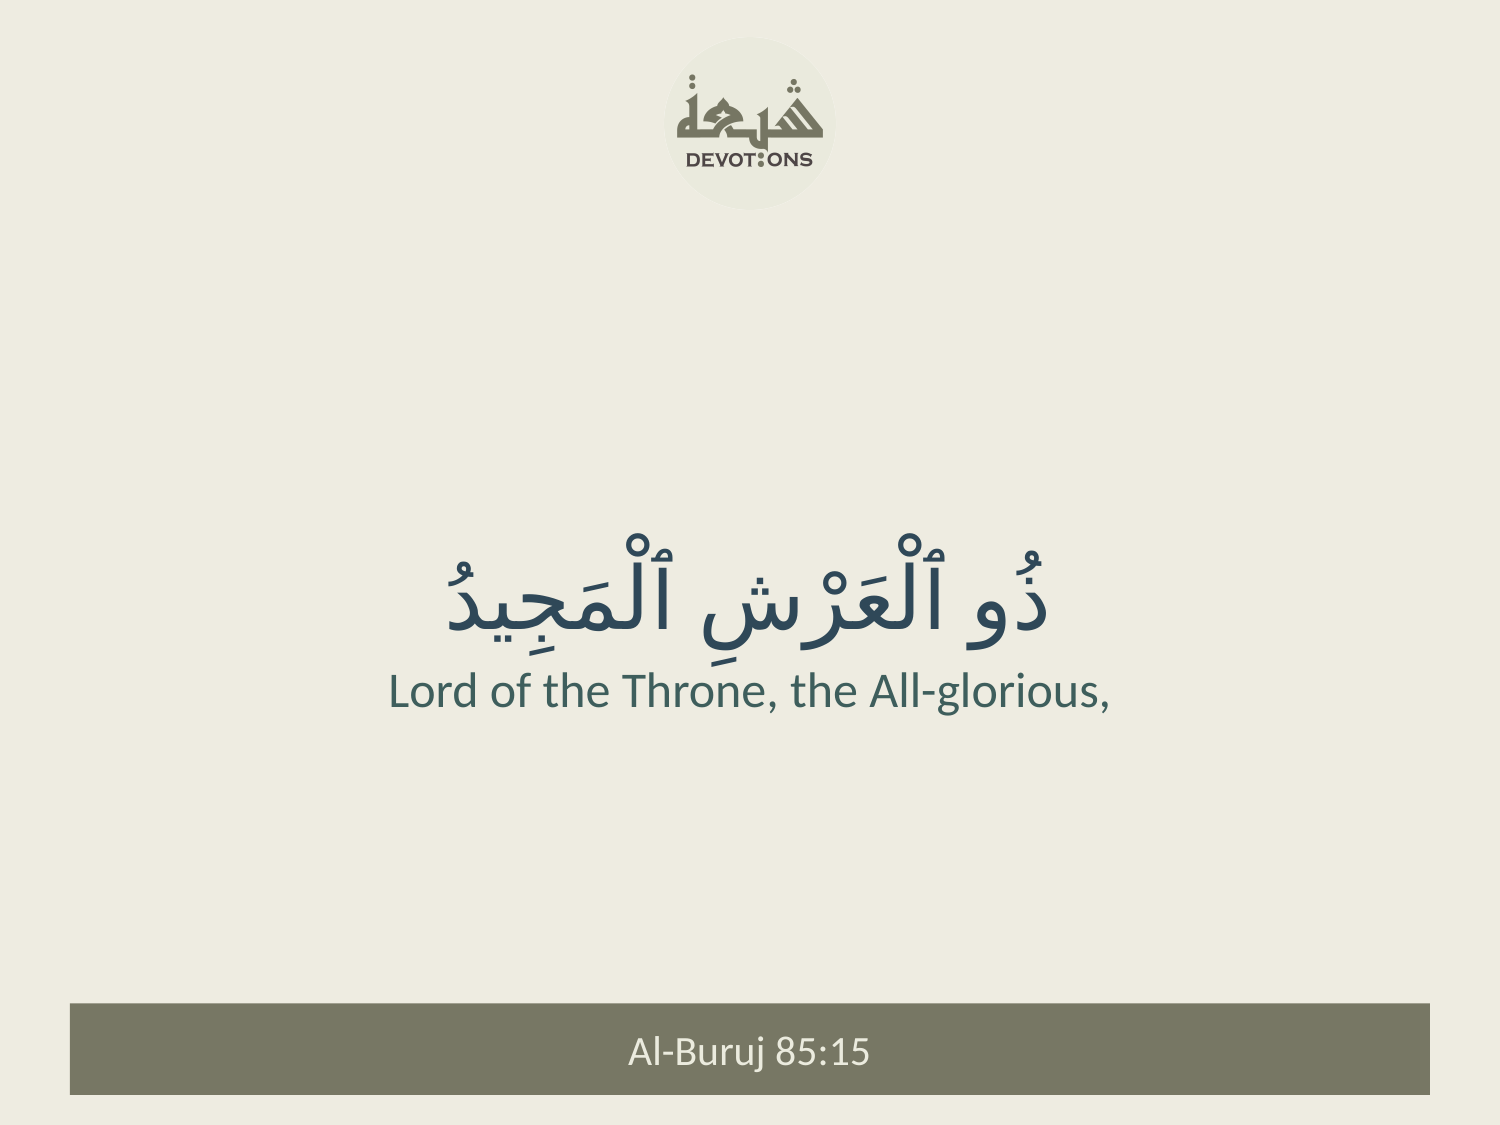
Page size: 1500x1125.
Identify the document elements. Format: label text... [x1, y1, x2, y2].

list ذُو ٱلْعَرْشِ ٱلْمَجِيدُ Lord of the Throne, the All-glorious, [69, 203, 1430, 1003]
list Al-Buruj 85:15 [69, 1003, 1430, 1095]
picture [656, 29, 844, 203]
